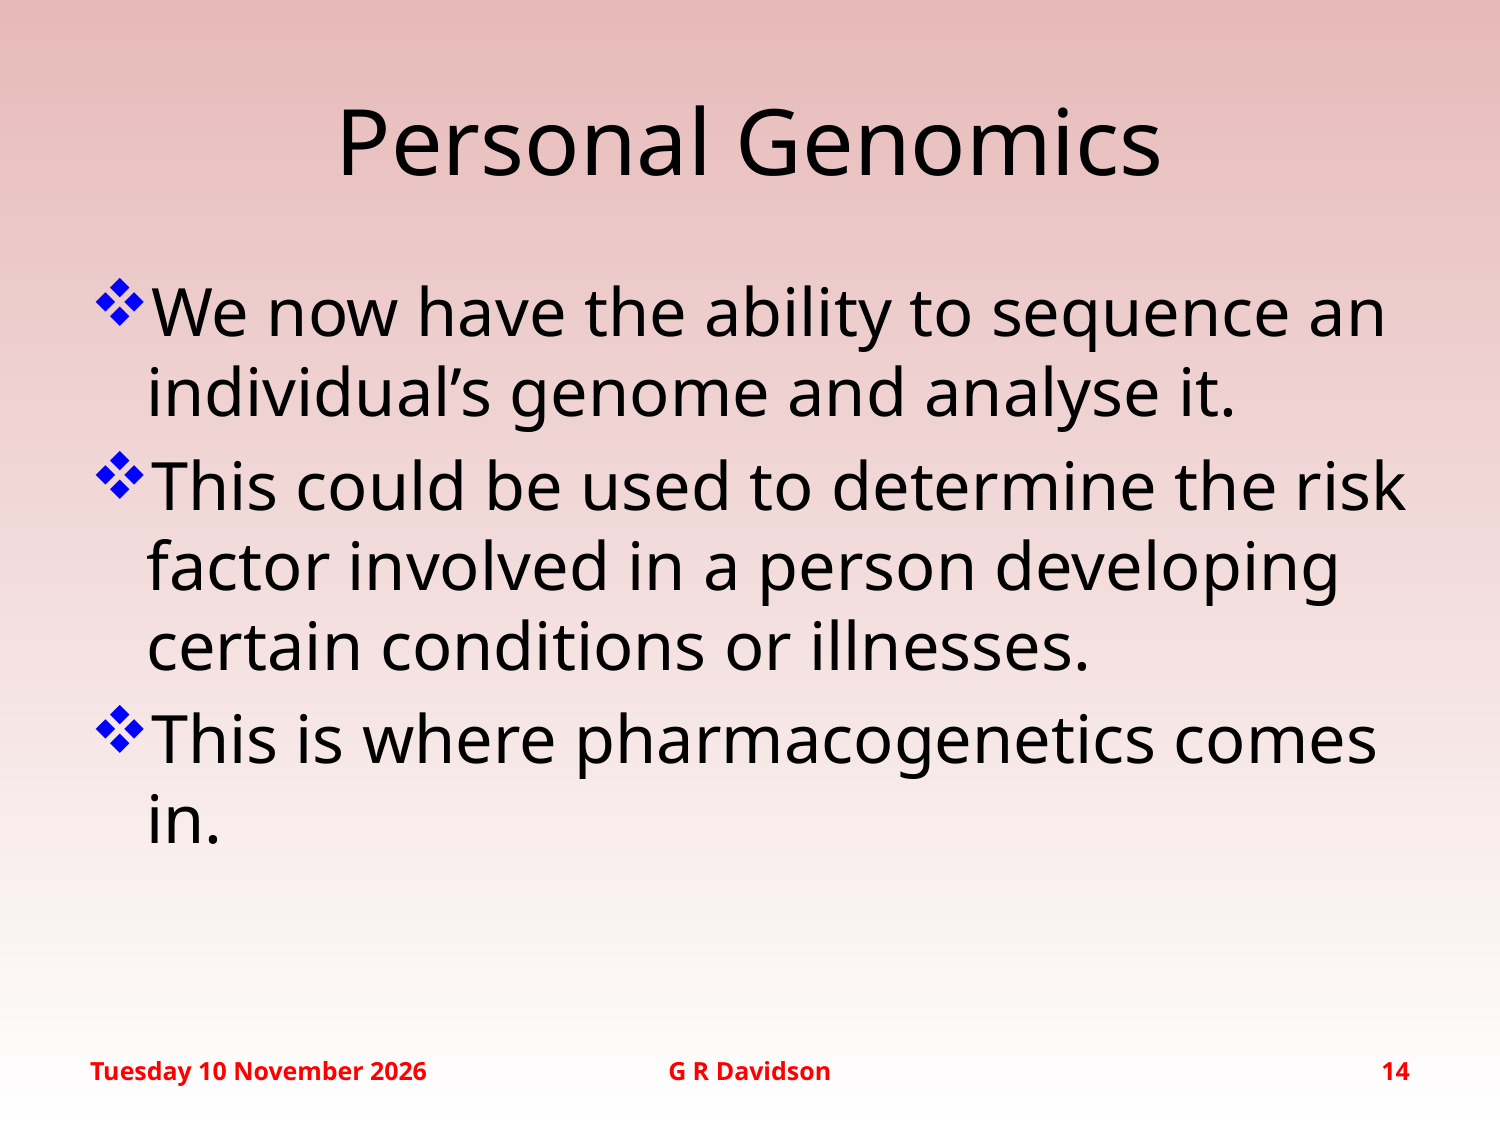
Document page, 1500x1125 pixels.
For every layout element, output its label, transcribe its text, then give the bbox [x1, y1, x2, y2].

title Personal Genomics [75, 45, 1425, 233]
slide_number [75, 1042, 512, 1103]
list We now have the ability to sequence an individual’s genome and analyse it. This could be used to determine the risk factor involved in a person developing certain conditions or illnesses. This is where pharmacogenetics comes in. [75, 262, 1425, 1005]
slide_number 14 [1074, 1042, 1425, 1103]
footer G R Davidson [512, 1042, 988, 1103]
